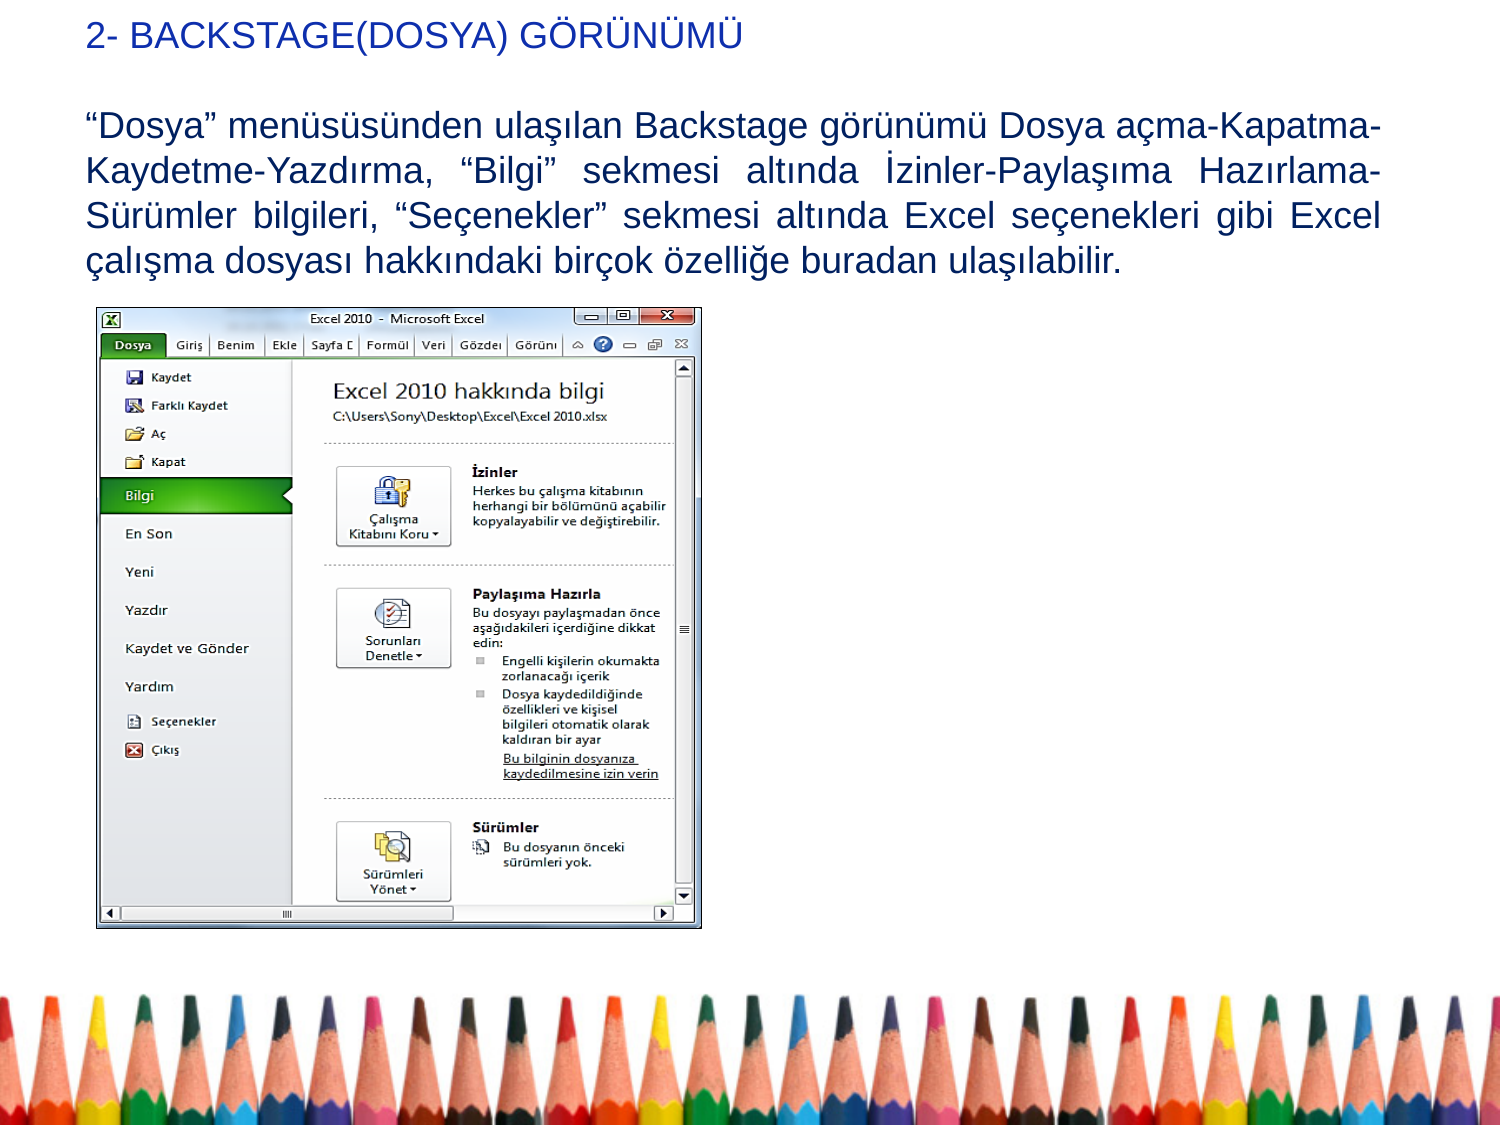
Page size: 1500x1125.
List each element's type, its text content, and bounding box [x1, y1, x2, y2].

text_box 2- Backstage(Dosya) Görünümü “Dosya” menüsüsünden ulaşılan Backstage görünümü Dosya açma-Kapatma-Kaydetme-Yazdırma, “Bilgi” sekmesi altında İzinler-Paylaşıma Hazırlama-Sürümler bilgileri, “Seçenekler” sekmesi altında Excel seçenekleri gibi Excel çalışma dosyası hakkındaki birçok özelliğe buradan ulaşılabilir. [70, 3, 1397, 289]
picture [0, 0, 1500, 1125]
